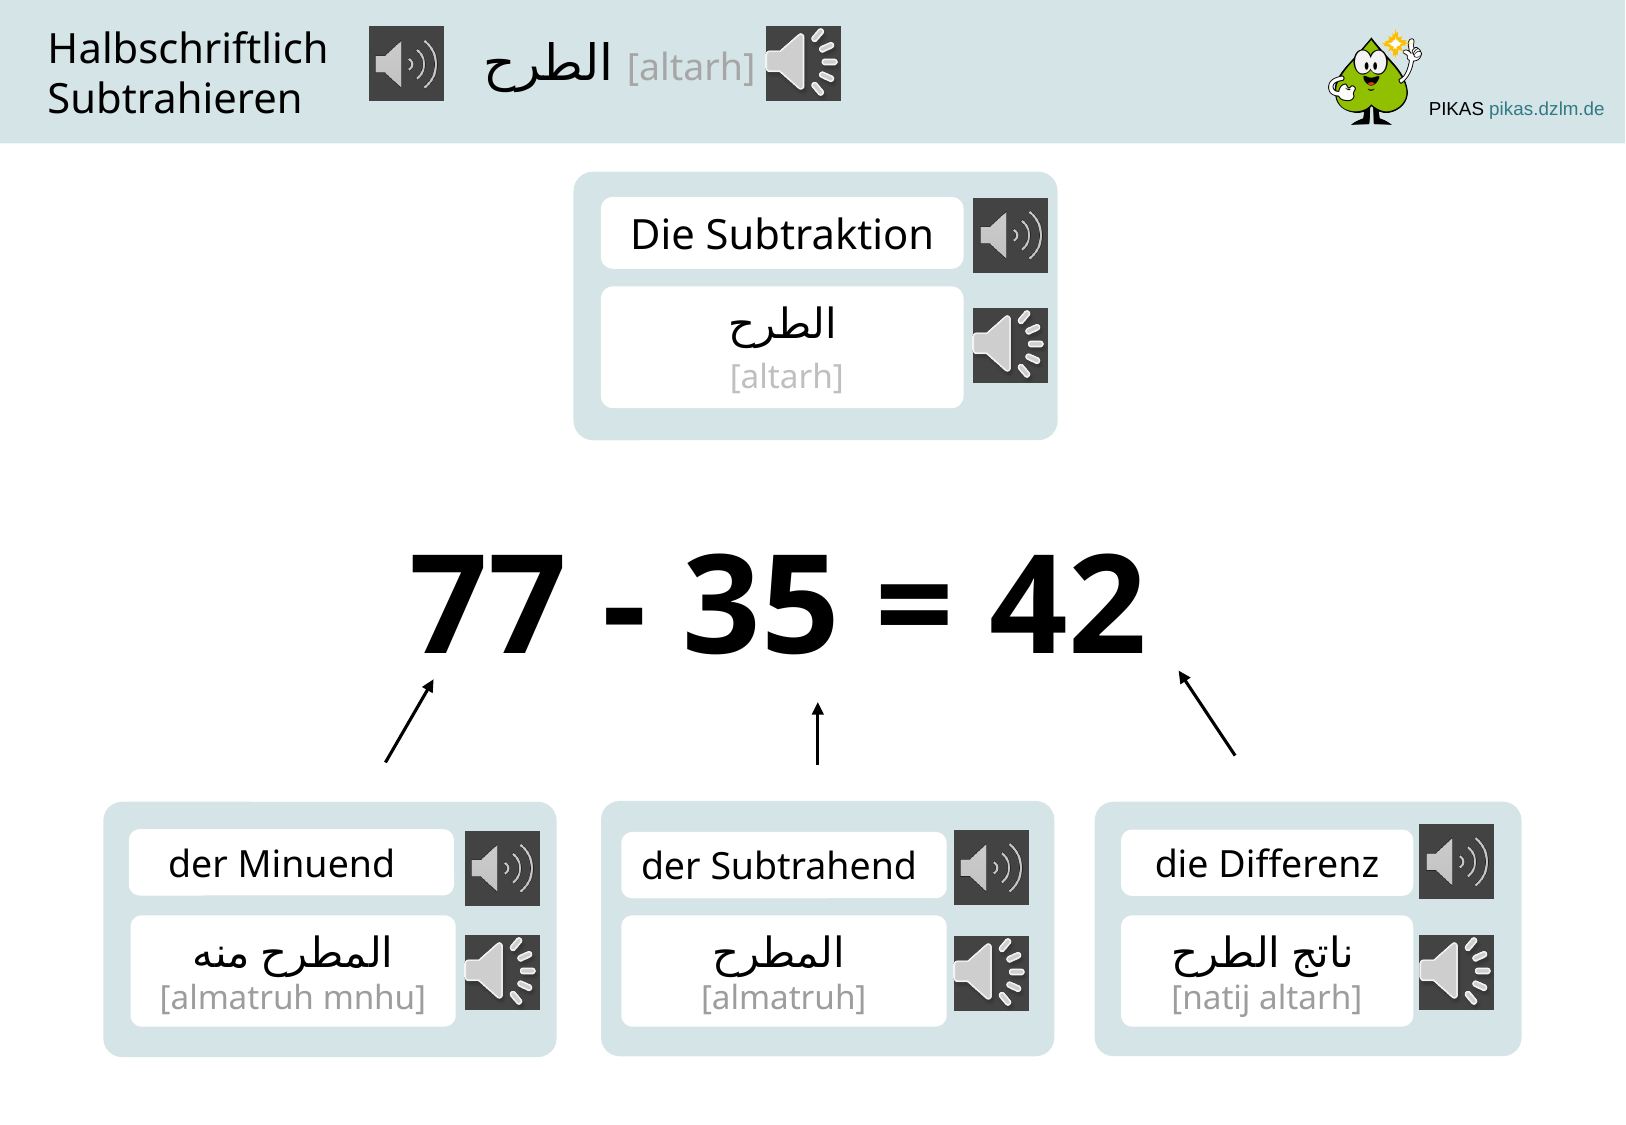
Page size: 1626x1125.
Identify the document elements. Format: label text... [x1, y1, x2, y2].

picture [952, 829, 1030, 906]
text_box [1178, 670, 1236, 756]
text_box 77 - 35 = 42 [394, 508, 1297, 689]
picture [463, 934, 541, 1012]
picture [1418, 823, 1496, 900]
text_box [1094, 801, 1522, 1057]
text_box Halbschriftlich Subtrahieren [36, 26, 473, 118]
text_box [601, 800, 1055, 1057]
picture [1418, 934, 1496, 1012]
picture [972, 196, 1049, 274]
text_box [385, 679, 434, 763]
picture [463, 829, 541, 907]
picture [1328, 26, 1422, 125]
picture [765, 25, 842, 103]
picture [952, 935, 1030, 1012]
text_box الطرح [altarh] [473, 0, 1148, 136]
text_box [103, 801, 557, 1058]
picture [972, 307, 1049, 385]
picture [367, 25, 445, 103]
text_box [573, 171, 1058, 441]
